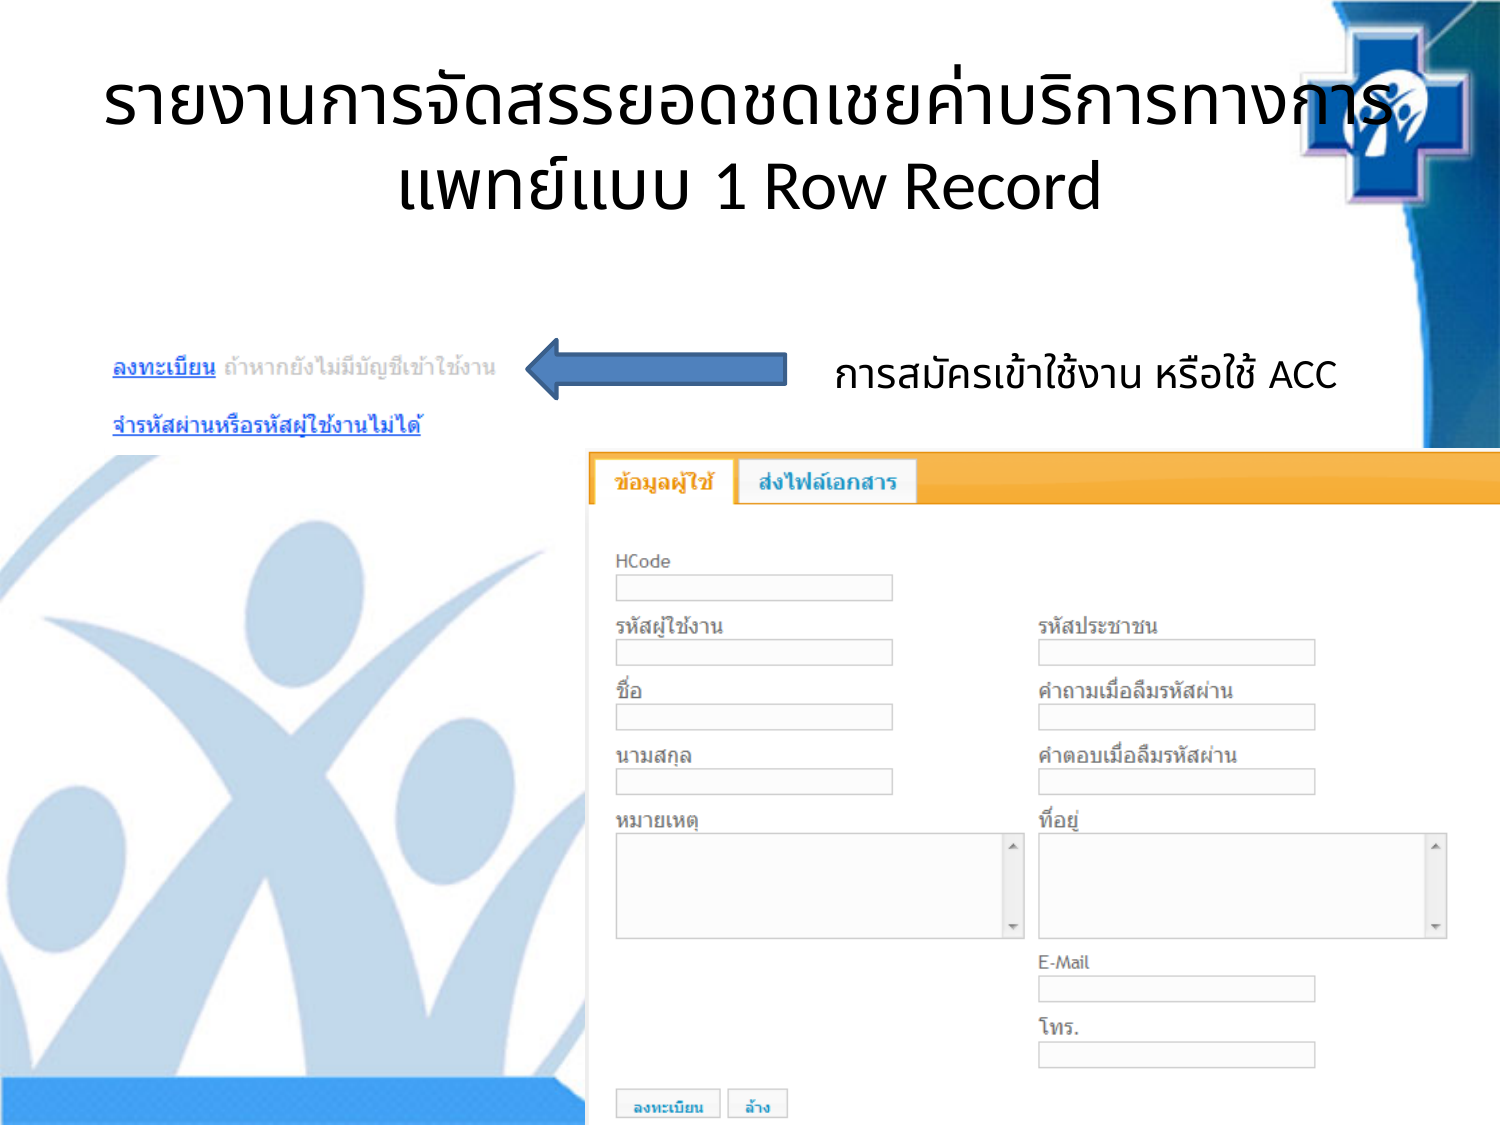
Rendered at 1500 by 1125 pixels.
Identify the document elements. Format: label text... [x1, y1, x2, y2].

text_box การสมัครเข้าใช้งาน หรือใช้ ACC [933, 339, 1372, 405]
title รายงานการจัดสรรยอดชดเชยค่าบริการทางการแพทย์แบบ 1 Row Record [75, 45, 1425, 233]
picture [0, 0, 1500, 1125]
